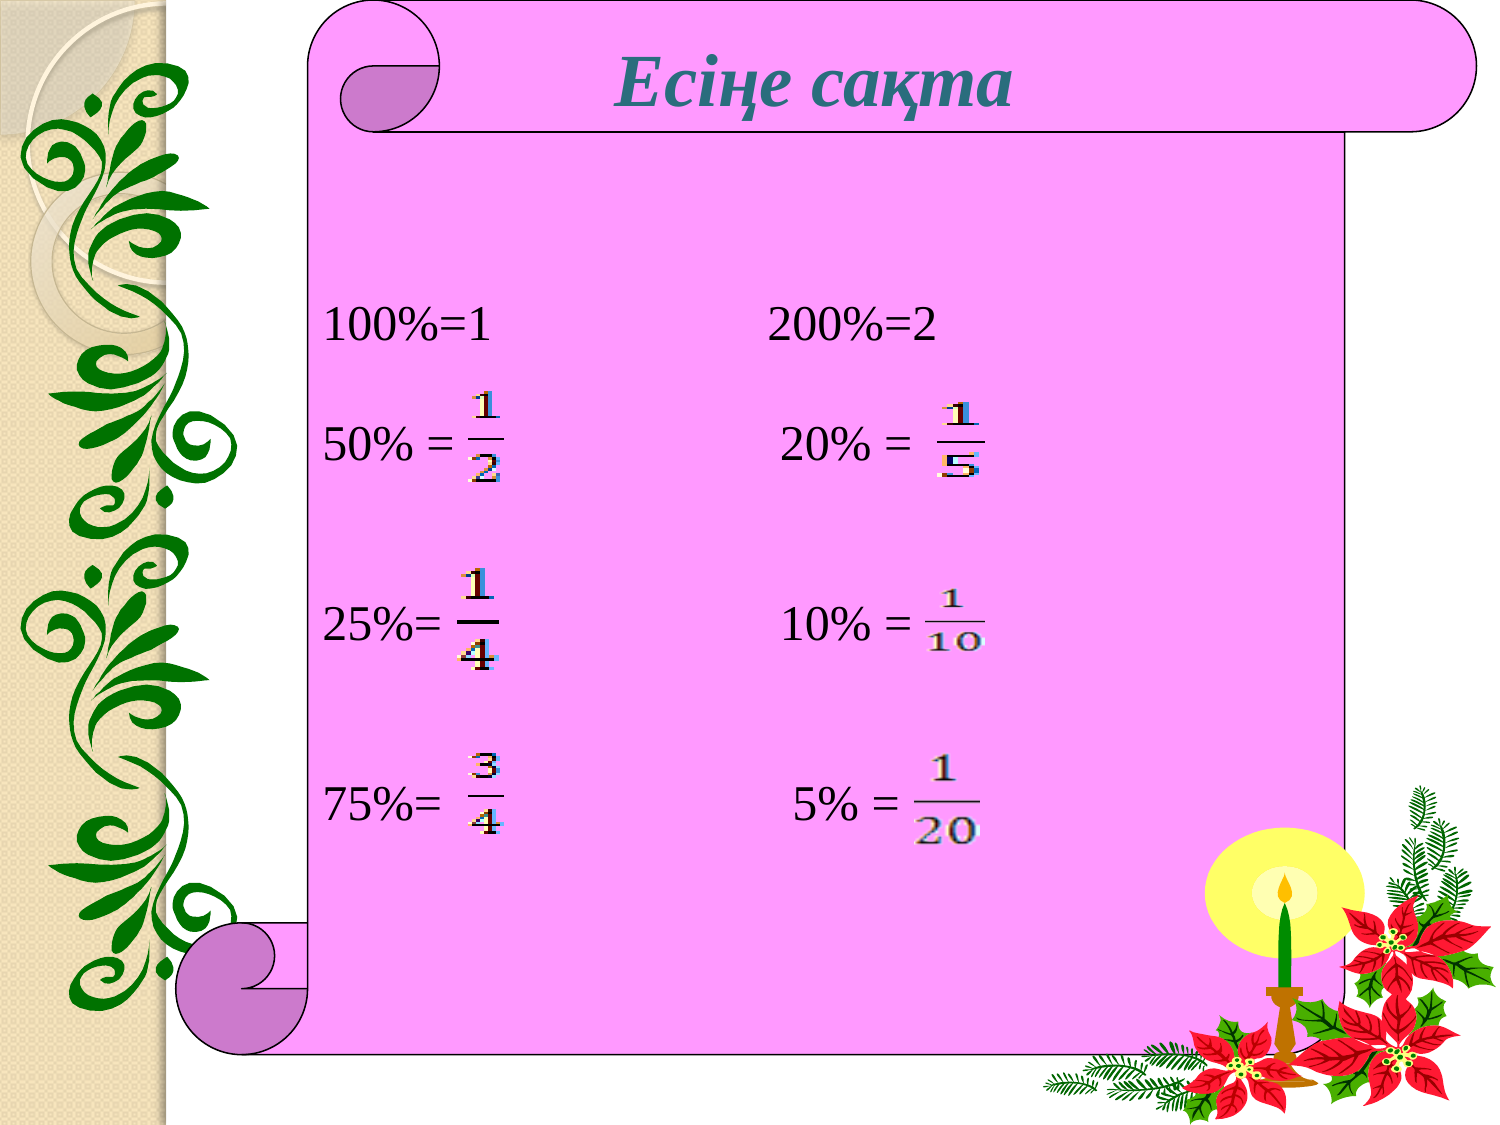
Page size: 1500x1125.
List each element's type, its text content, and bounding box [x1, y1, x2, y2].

picture [937, 398, 985, 487]
text_box 100%=1 200%=2 50% = 20% = 25%= 10% = 75%= 5% = [307, 75, 1476, 135]
picture [913, 749, 981, 856]
text_box [0, 0, 1500, 75]
picture [925, 585, 985, 659]
text_box Есіңе сақта [375, 75, 1254, 129]
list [1042, 784, 1497, 1125]
picture [0, 386, 608, 683]
text_box [0, 135, 1500, 211]
text_box 100%=1 200%=2 50% = 20% = 25%= 10% = 75%= 5% = [175, 211, 1345, 1055]
picture [468, 749, 505, 844]
